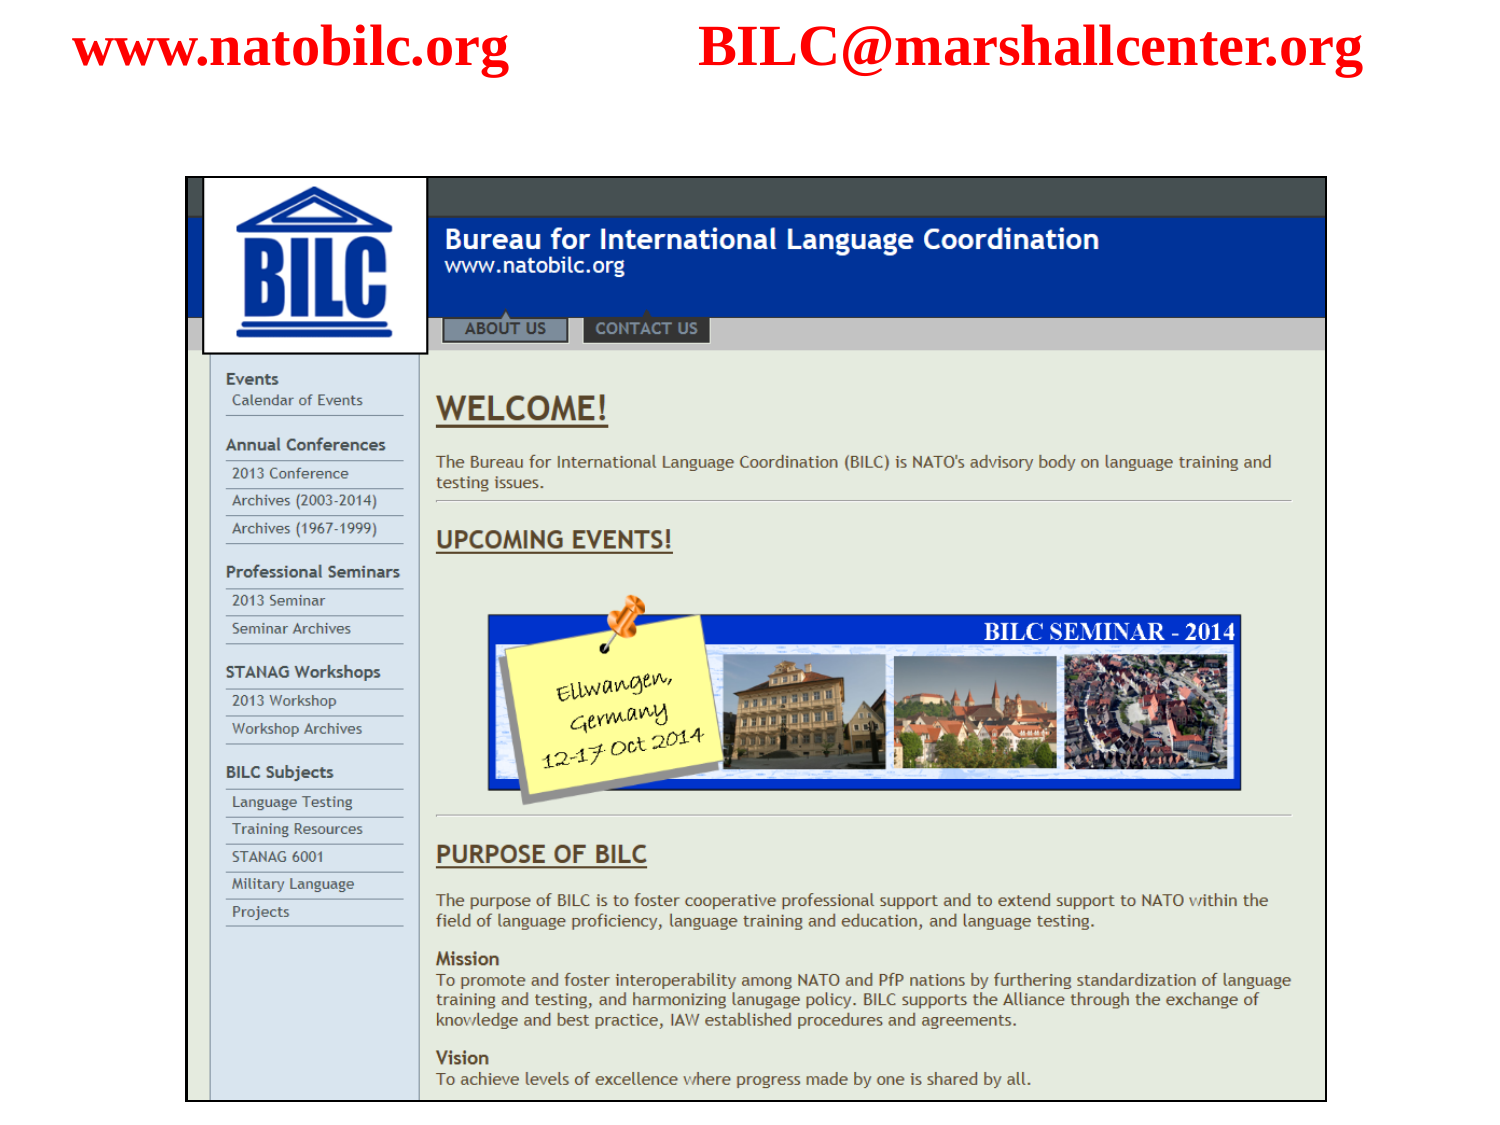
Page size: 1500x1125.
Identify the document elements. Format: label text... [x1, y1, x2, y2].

list www.natobilc.org BILC@marshallcenter.org [0, 0, 1500, 126]
picture [187, 177, 1326, 1101]
